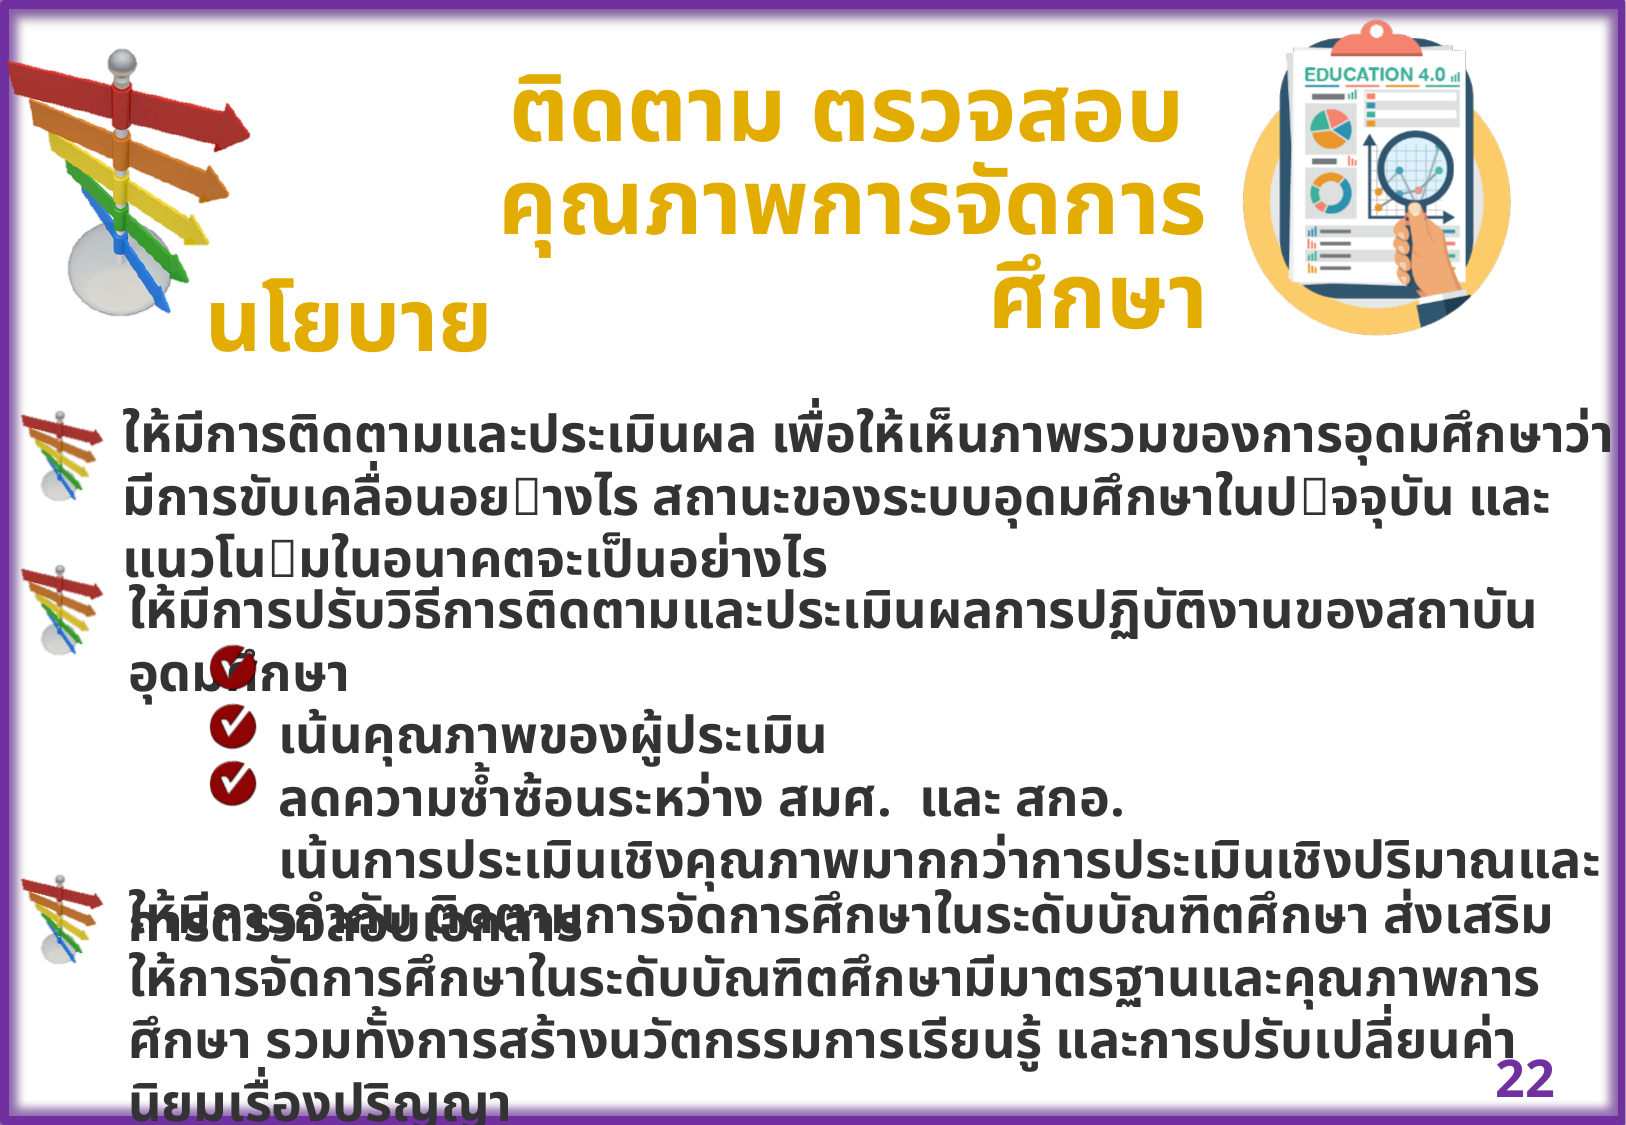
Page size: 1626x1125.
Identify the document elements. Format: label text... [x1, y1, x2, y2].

picture [1175, 0, 1596, 417]
slide_number 22 [1190, 1037, 1571, 1116]
text_box ติดตาม ตรวจสอบ คุณภาพการจัดการศึกษา [343, 58, 1170, 355]
picture [0, 868, 134, 974]
picture [0, 405, 134, 510]
text_box ให้มีการกำกับ ติดตามการจัดการศึกษาในระดับบัณฑิตศึกษา ส่งเสริมให้การจัดการศึกษาในระดับบัณฑิตศึกษามีมาตรฐานและคุณภาพการศึกษา รวมทั้งการสร้างนวัตกรรมการเรียนรู้ และการปรับเปลี่ยนค่านิยมเรื่องปริญญา [113, 874, 1600, 1125]
picture [0, 31, 340, 343]
text_box นโยบาย [190, 256, 600, 376]
picture [0, 559, 134, 664]
text_box ให้มีการติดตามและประเมินผล เพื่อให้เห็นภาพรวมของการอุดมศึกษาว่ามีการขับเคลื่อนอยางไร สถานะของระบบอุดมศึกษาในปจจุบัน และแนวโนมในอนาคตจะเป็นอย่างไร [107, 393, 1625, 569]
picture [201, 635, 265, 816]
text_box ให้มีการปรับวิธีการติดตามและประเมินผลการปฏิบัติงานของสถาบันอุดมศึกษา เน้นคุณภาพของผู้ประเมิน ลดความซ้ำซ้อนระหว่าง สมศ. และ สกอ. เน้นการประเมินเชิงคุณภาพมากกว่าการประเมินเชิงปริมาณและการตรวจสอบเอกสาร [113, 569, 1625, 960]
